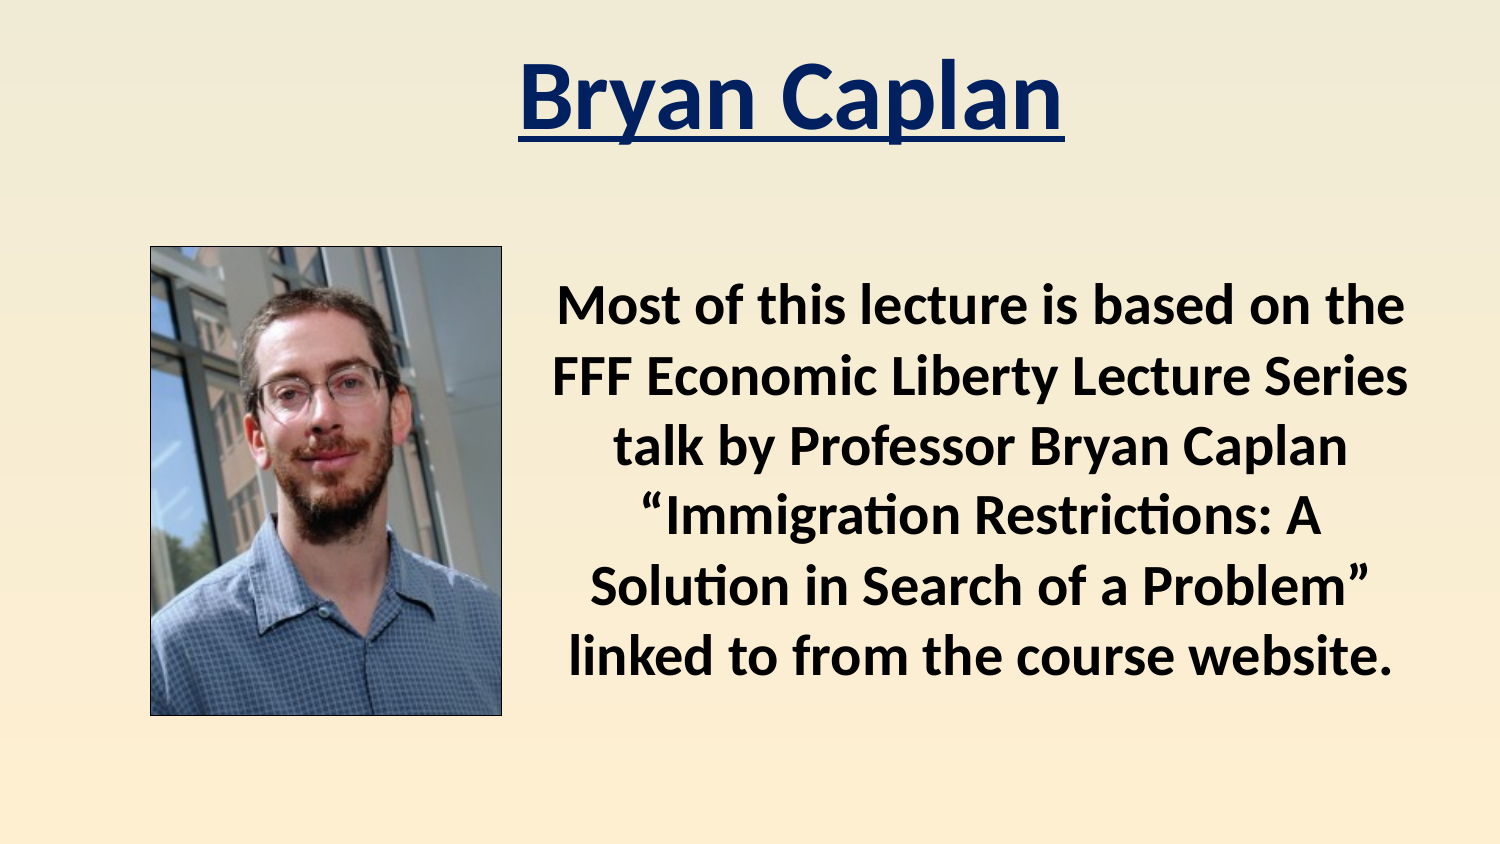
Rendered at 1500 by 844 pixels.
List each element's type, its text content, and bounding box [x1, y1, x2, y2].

text_box Most of this lecture is based on the FFF Economic Liberty Lecture Series talk by Professor Bryan Caplan “Immigration Restrictions: A Solution in Search of a Problem” linked to from the course website. [524, 259, 1438, 694]
picture [149, 246, 502, 716]
text_box Bryan Caplan [503, 21, 1080, 157]
